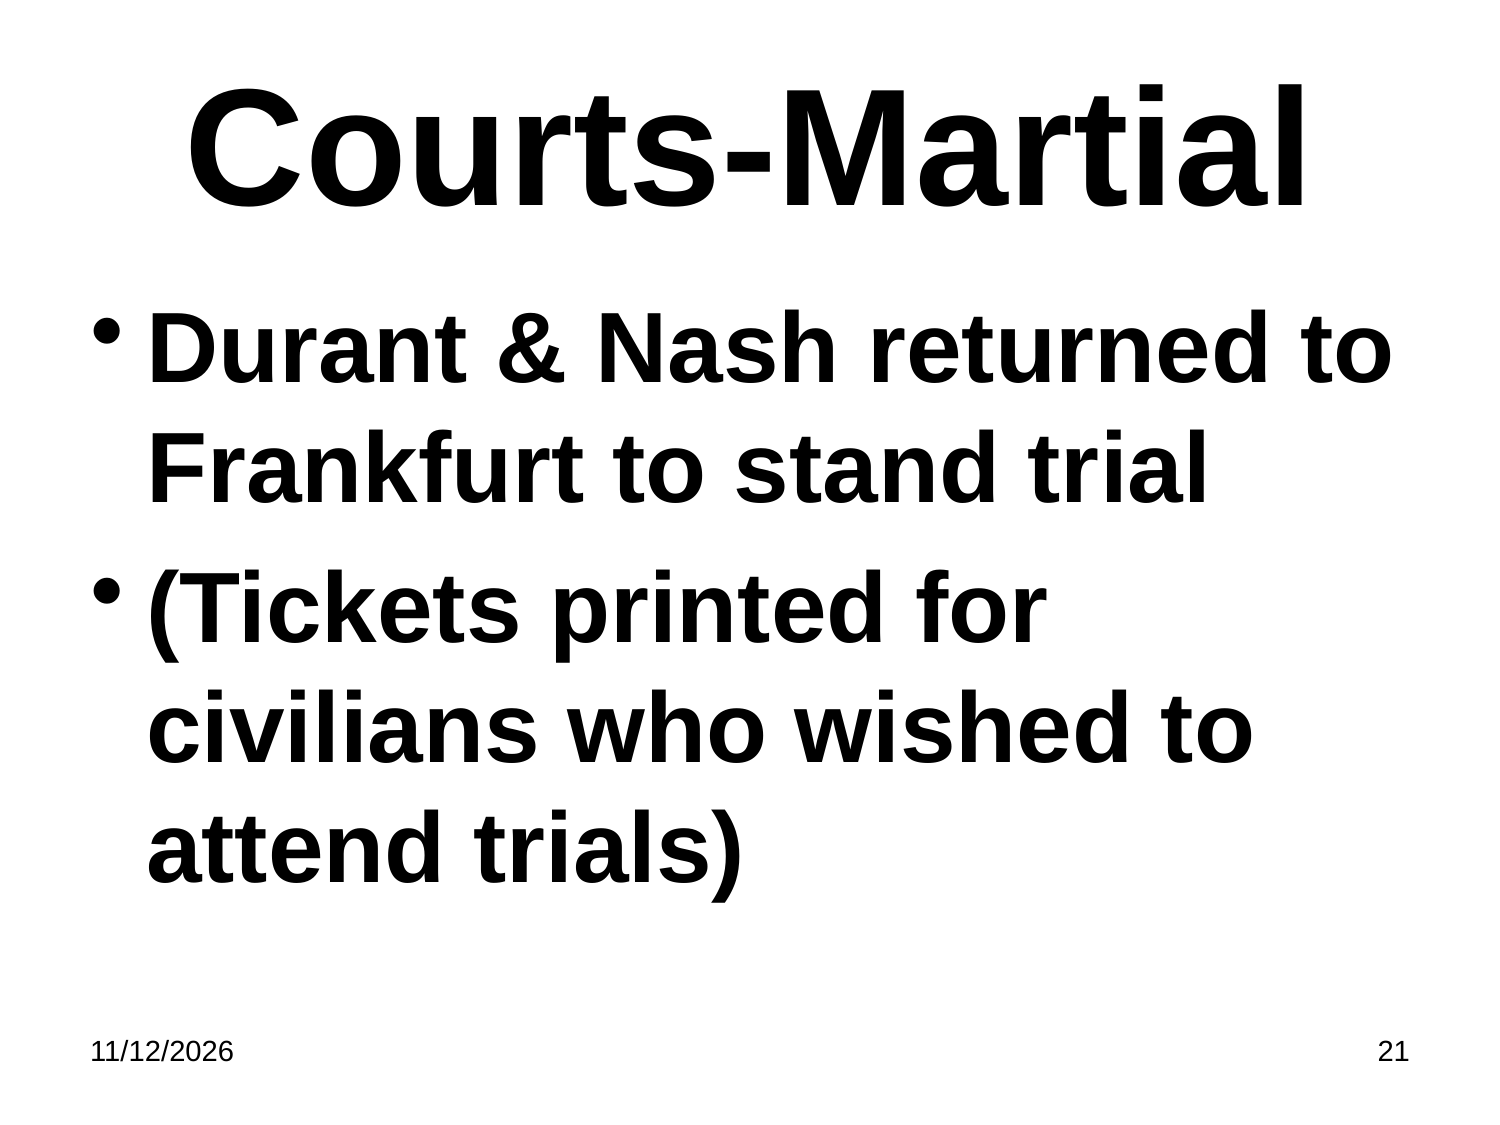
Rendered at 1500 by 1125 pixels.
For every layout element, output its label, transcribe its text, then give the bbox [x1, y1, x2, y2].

slide_number 21 [1074, 1024, 1426, 1103]
title Courts-Martial [75, 45, 1425, 233]
list Durant & Nash returned to Frankfurt to stand trial (Tickets printed for civilians who wished to attend trials) [75, 275, 1425, 1005]
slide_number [74, 1024, 426, 1103]
